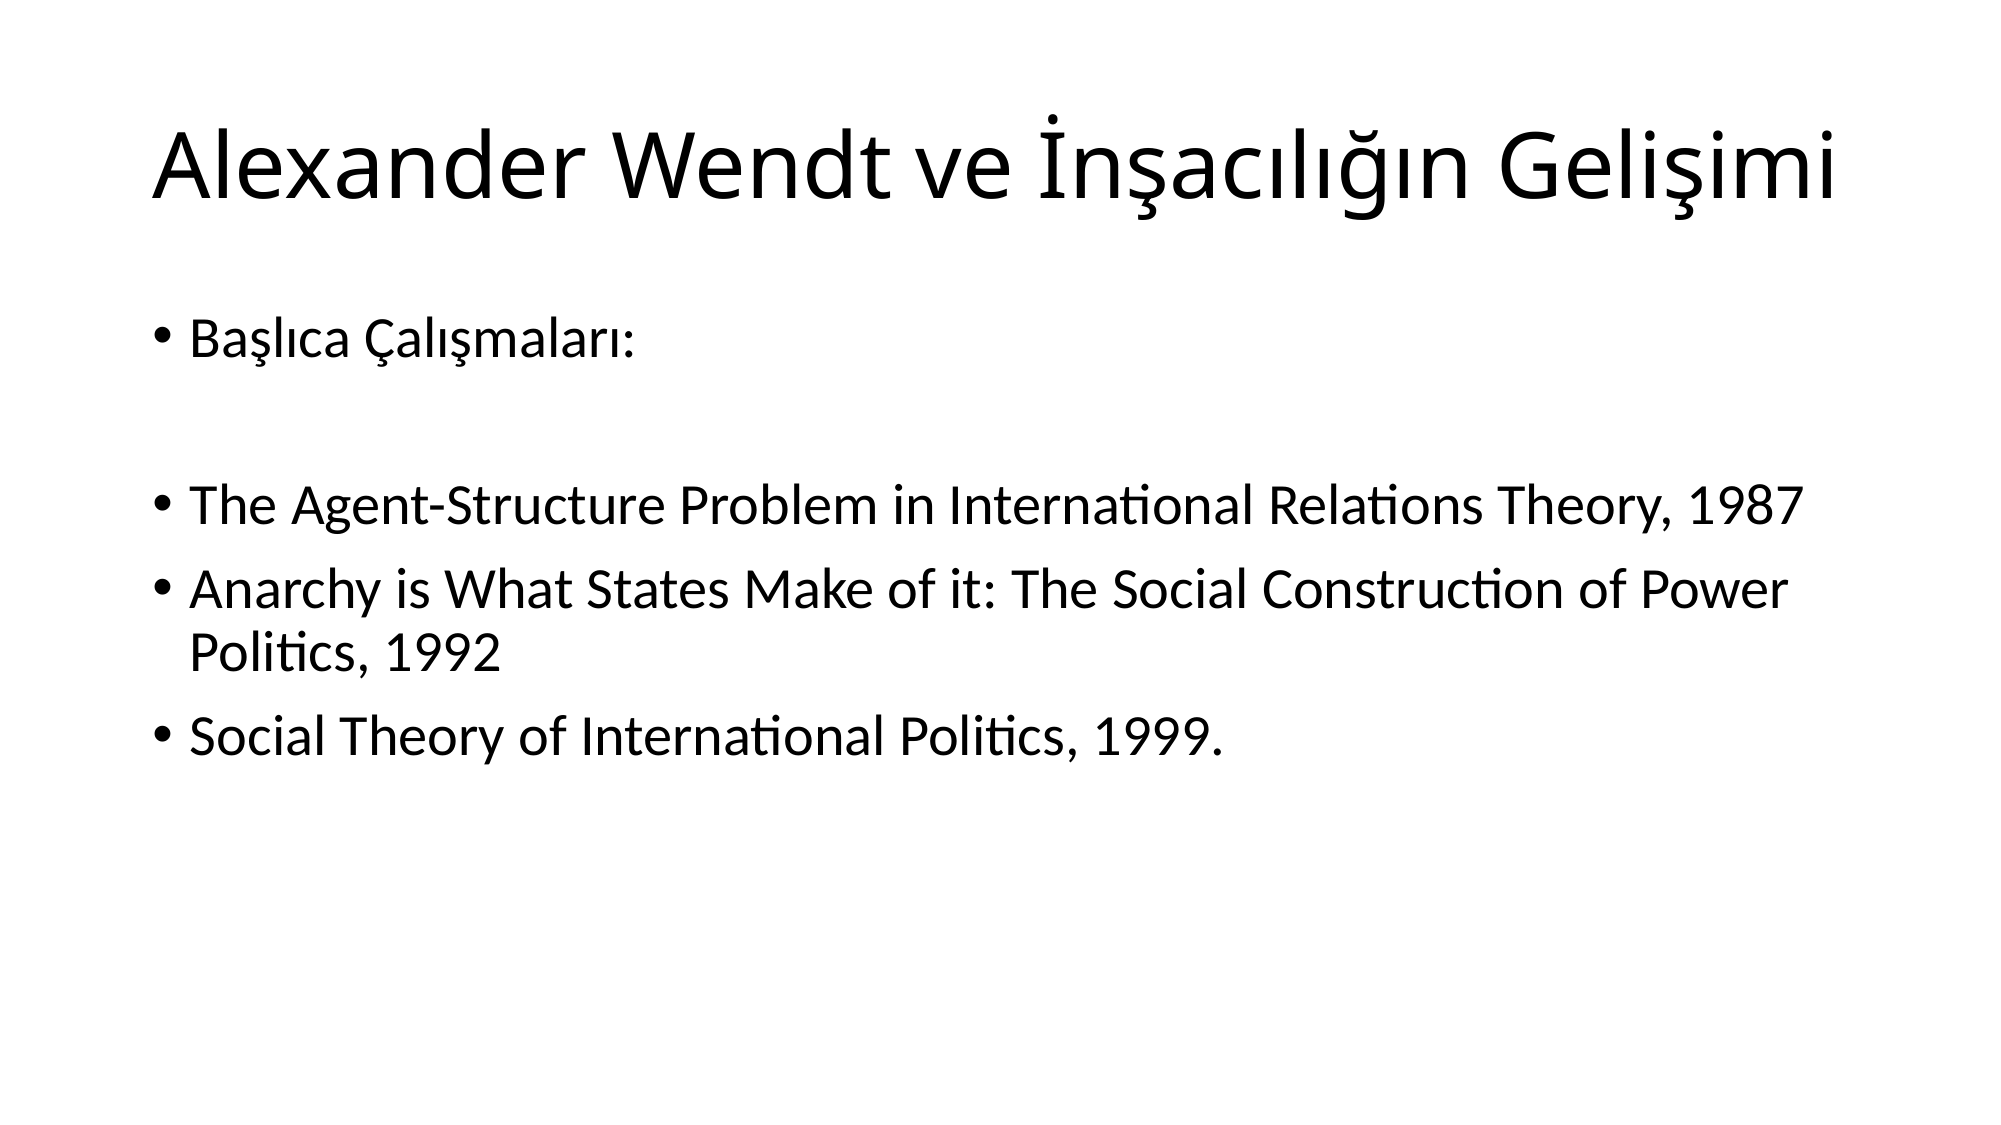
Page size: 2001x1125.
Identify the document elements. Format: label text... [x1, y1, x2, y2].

title Alexander Wendt ve İnşacılığın Gelişimi [137, 59, 1863, 278]
list Başlıca Çalışmaları: The Agent-Structure Problem in International Relations Theory, 1987 Anarchy is What States Make of it: The Social Construction of Power Politics, 1992 Social Theory of International Politics, 1999. [137, 299, 1863, 1014]
